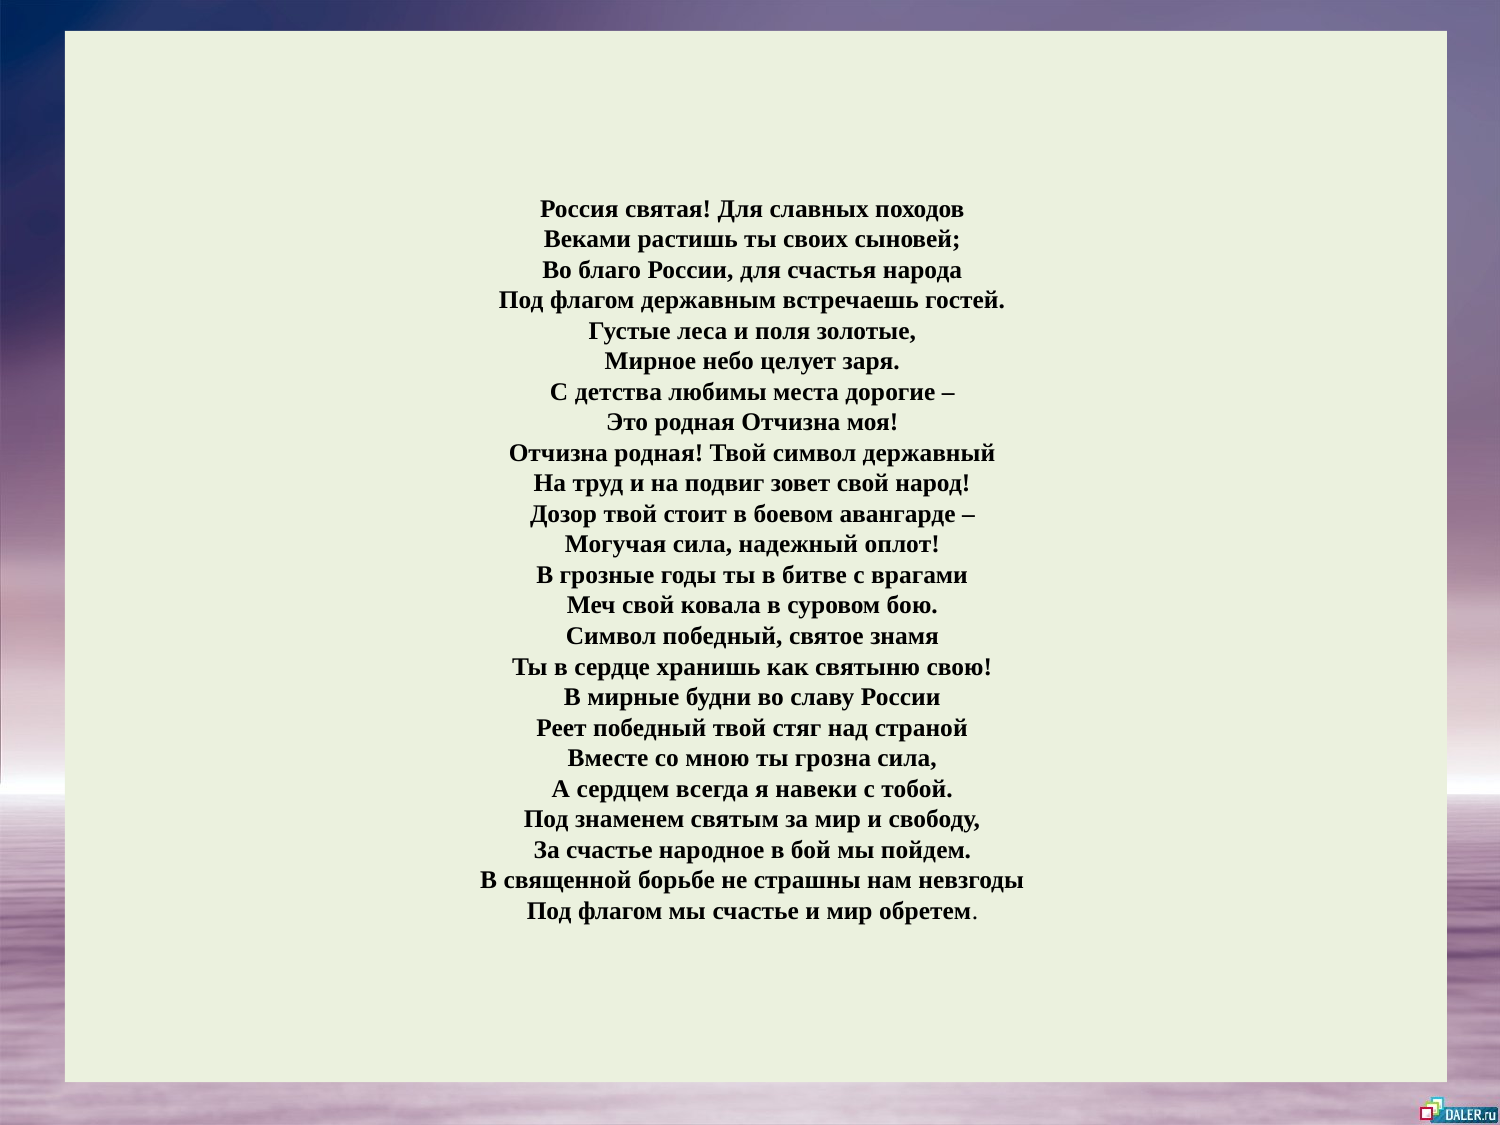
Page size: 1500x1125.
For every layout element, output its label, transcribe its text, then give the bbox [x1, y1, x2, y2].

picture [0, 0, 1500, 1125]
title Россия святая! Для славных походов Веками растишь ты своих сыновей; Во благо России, для счастья народа Под флагом державным встречаешь гостей. Густые леса и поля золотые, Мирное небо целует заря. С детства любимы места дорогие – Это родная Отчизна моя! Отчизна родная! Твой символ державный На труд и на подвиг зовет свой народ! Дозор твой стоит в боевом авангарде – Могучая сила, надежный оплот! В грозные годы ты в битве с врагами Меч свой ковала в суровом бою. Символ победный, святое знамя Ты в сердце хранишь как святыню свою! В мирные будни во славу России Реет победный твой стяг над страной Вместе со мною ты грозна сила, А сердцем всегда я навеки с тобой. Под знаменем святым за мир и свободу, За счастье народное в бой мы пойдем. В священной борьбе не страшны нам невзгоды Под флагом мы счастье и мир обретем. [64, 30, 1447, 1083]
